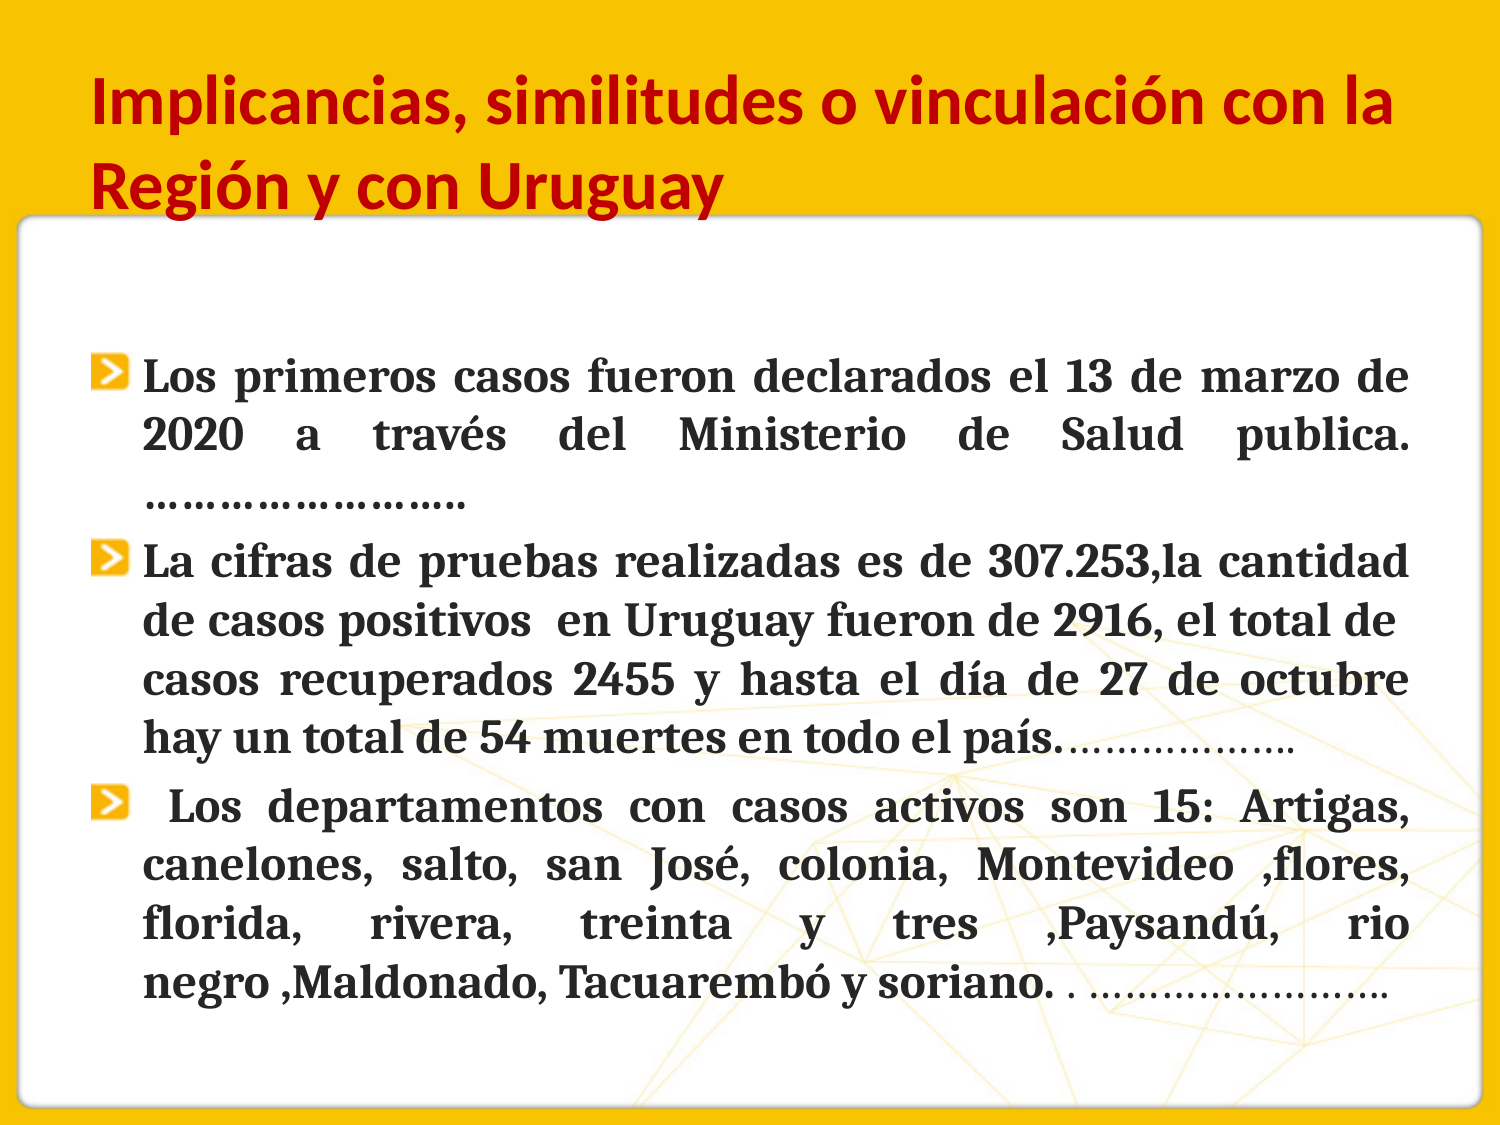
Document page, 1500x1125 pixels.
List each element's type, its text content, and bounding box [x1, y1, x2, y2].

picture [0, 0, 1500, 1125]
title Implicancias, similitudes o vinculación con la Región y con Uruguay [75, 45, 1425, 233]
list Los primeros casos fueron declarados el 13 de marzo de 2020 a través del Ministerio de Salud publica. …………………….. La cifras de pruebas realizadas es de 307.253,la cantidad de casos positivos en Uruguay fueron de 2916, el total de casos recuperados 2455 y hasta el día de 27 de octubre hay un total de 54 muertes en todo el país.………………. Los departamentos con casos activos son 15: Artigas, canelones, salto, san José, colonia, Montevideo ,flores, florida, rivera, treinta y tres ,Paysandú, rio negro ,Maldonado, Tacuarembó y soriano. . ……………………. [76, 267, 1427, 1071]
